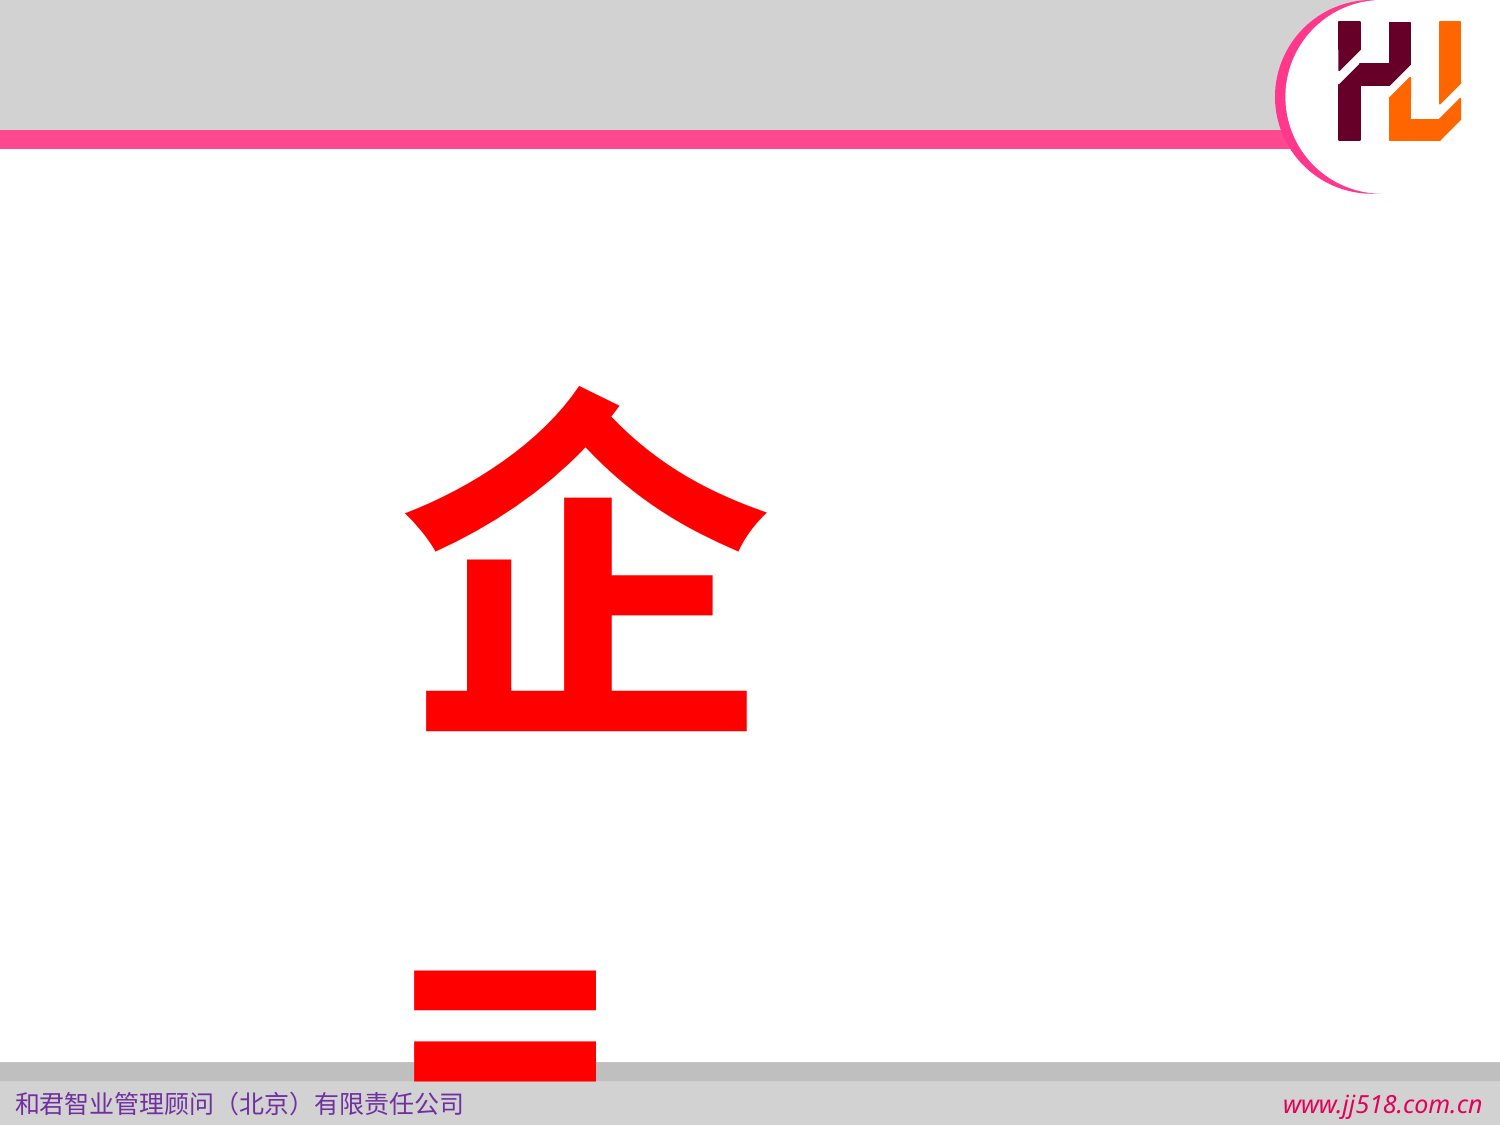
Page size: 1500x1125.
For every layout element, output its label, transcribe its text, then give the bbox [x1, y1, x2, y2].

text_box 企=？ [383, 326, 1081, 1125]
text_box [147, 172, 1365, 268]
